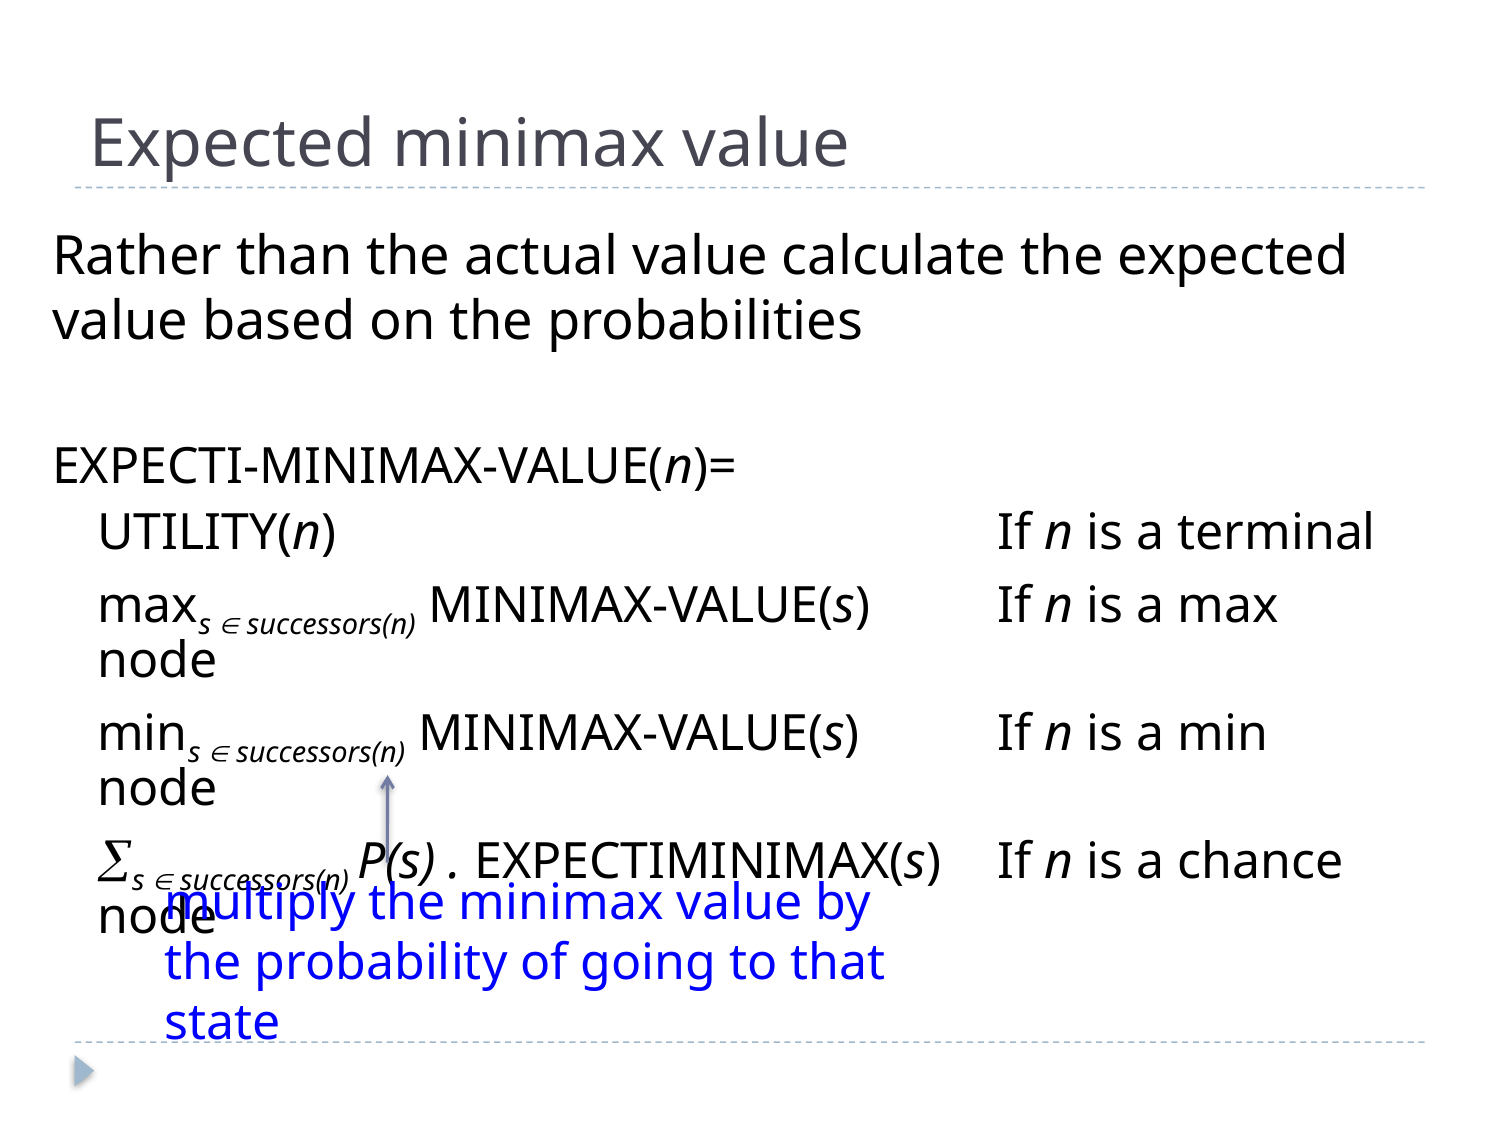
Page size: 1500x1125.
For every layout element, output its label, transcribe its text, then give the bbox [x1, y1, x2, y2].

title Expected minimax value [75, 24, 1425, 188]
list Rather than the actual value calculate the expected value based on the probabilities EXPECTI-MINIMAX-VALUE(n)= UTILITY(n) If n is a terminal maxs  successors(n) MINIMAX-VALUE(s) If n is a max node mins  successors(n) MINIMAX-VALUE(s) If n is a min node s  successors(n) P(s) . EXPECTIMINIMAX(s) If n is a chance node [37, 212, 1400, 1025]
text_box multiply the minimax value by the probability of going to that state [150, 862, 925, 1058]
